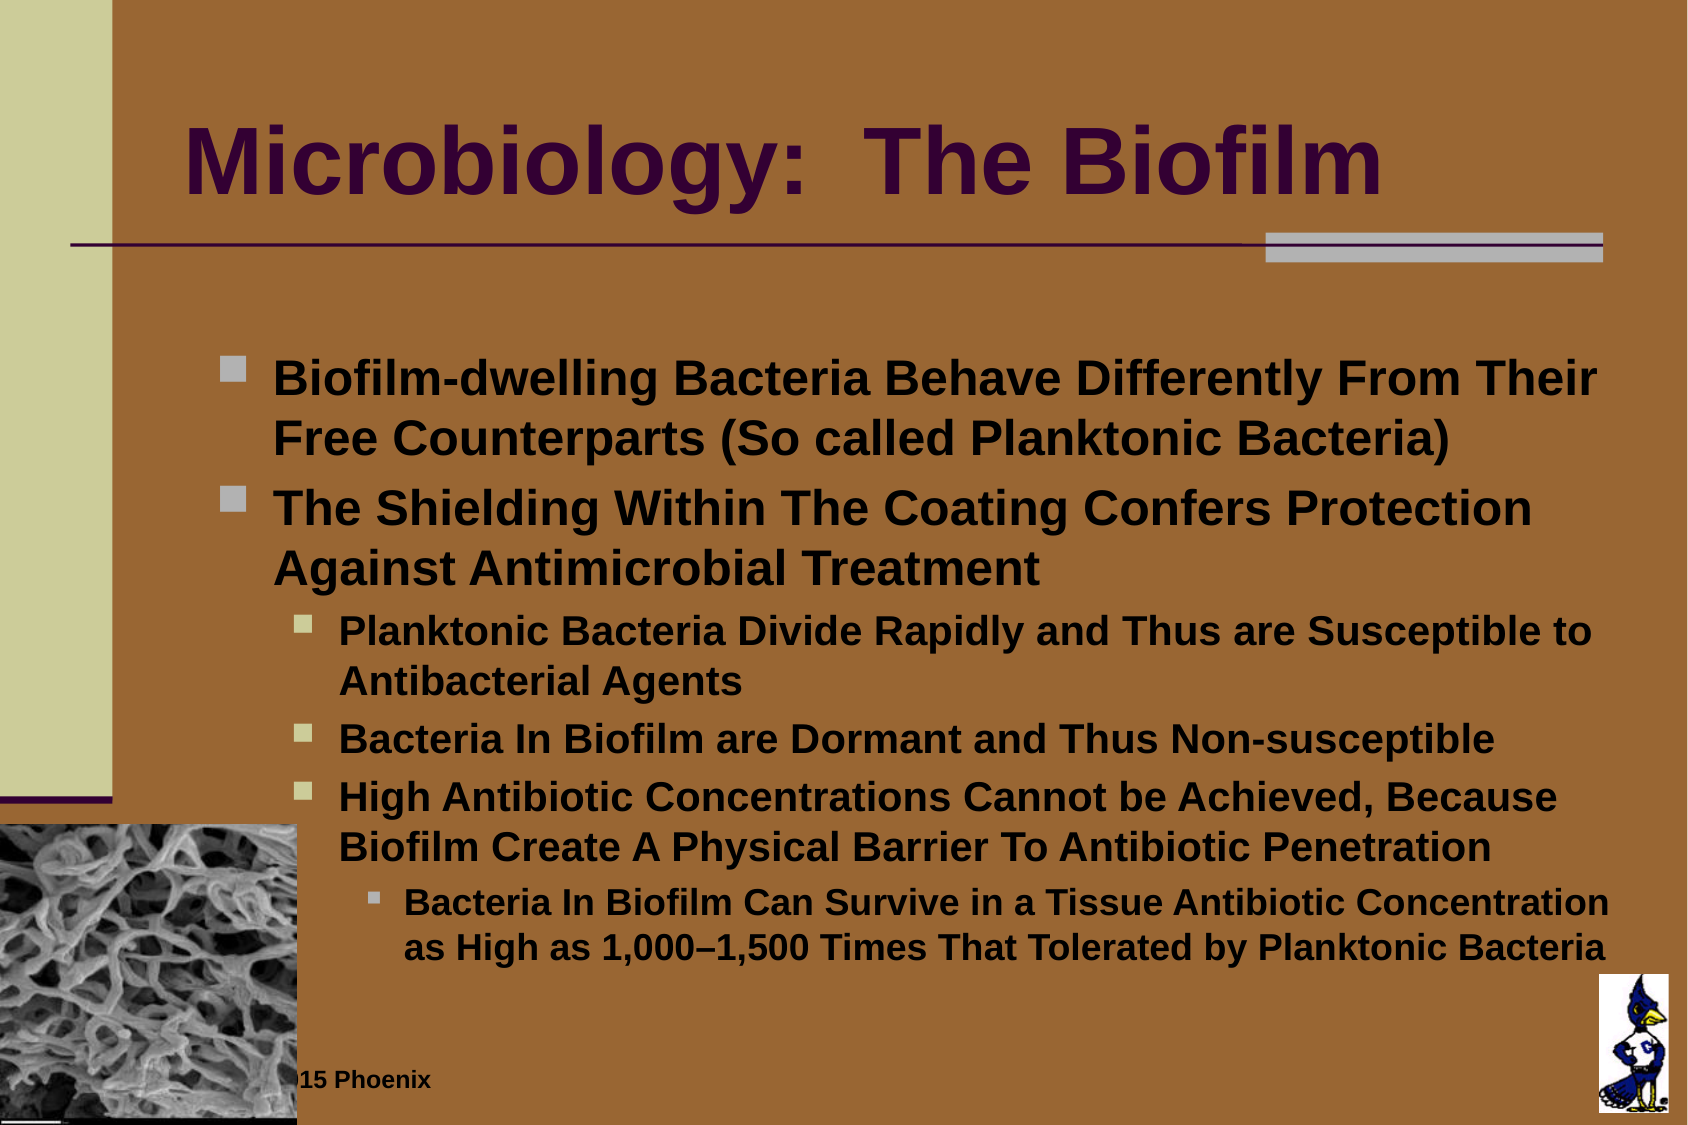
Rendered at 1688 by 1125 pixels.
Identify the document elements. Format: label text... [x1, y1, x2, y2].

picture [1599, 974, 1669, 1113]
list Biofilm-dwelling Bacteria Behave Differently From Their Free Counterparts (So called Planktonic Bacteria) The Shielding Within The Coating Confers Protection Against Antimicrobial Treatment Planktonic Bacteria Divide Rapidly and Thus are Susceptible to Antibacterial Agents Bacteria In Biofilm are Dormant and Thus Non-susceptible High Antibiotic Concentrations Cannot be Achieved, Because Biofilm Create A Physical Barrier To Antibiotic Penetration Bacteria In Biofilm Can Survive in a Tissue Antibiotic Concentration as High as 1,000–1,500 Times That Tolerated by Planktonic Bacteria [201, 337, 1636, 950]
title Microbiology: The Biofilm [168, 62, 1604, 250]
picture [0, 824, 297, 1125]
